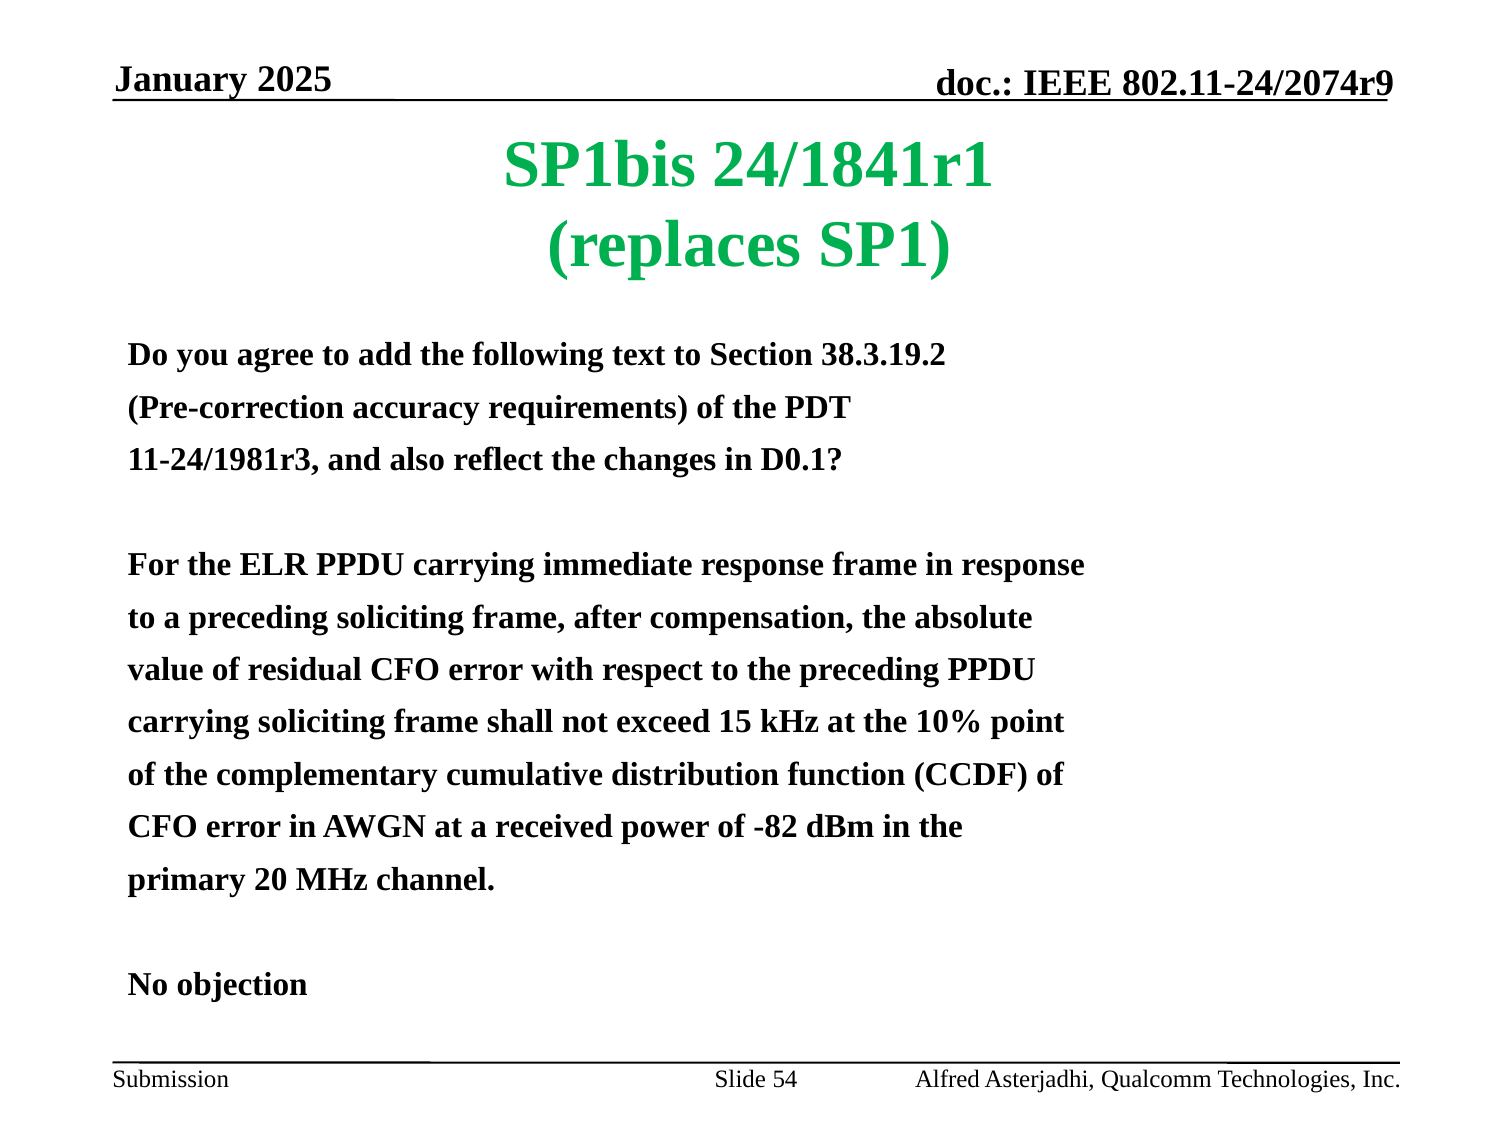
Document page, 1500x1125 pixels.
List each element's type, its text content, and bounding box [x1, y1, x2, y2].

list Do you agree to add the following text to Section 38.3.19.2 (Pre-correction accuracy requirements) of the PDT 11-24/1981r3, and also reflect the changes in D0.1? For the ELR PPDU carrying immediate response frame in response to a preceding soliciting frame, after compensation, the absolute value of residual CFO error with respect to the preceding PPDU carrying soliciting frame shall not exceed 15 kHz at the 10% point of the complementary cumulative distribution function (CCDF) of CFO error in AWGN at a received power of -82 dBm in the primary 20 MHz channel. No objection [112, 324, 1388, 1000]
slide_number Slide 54 [712, 1061, 800, 1123]
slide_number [114, 54, 423, 100]
footer Alfred Asterjadhi, Qualcomm Technologies, Inc. [878, 1061, 1402, 1093]
title SP1bis 24/1841r1 (replaces SP1) [112, 112, 1388, 288]
